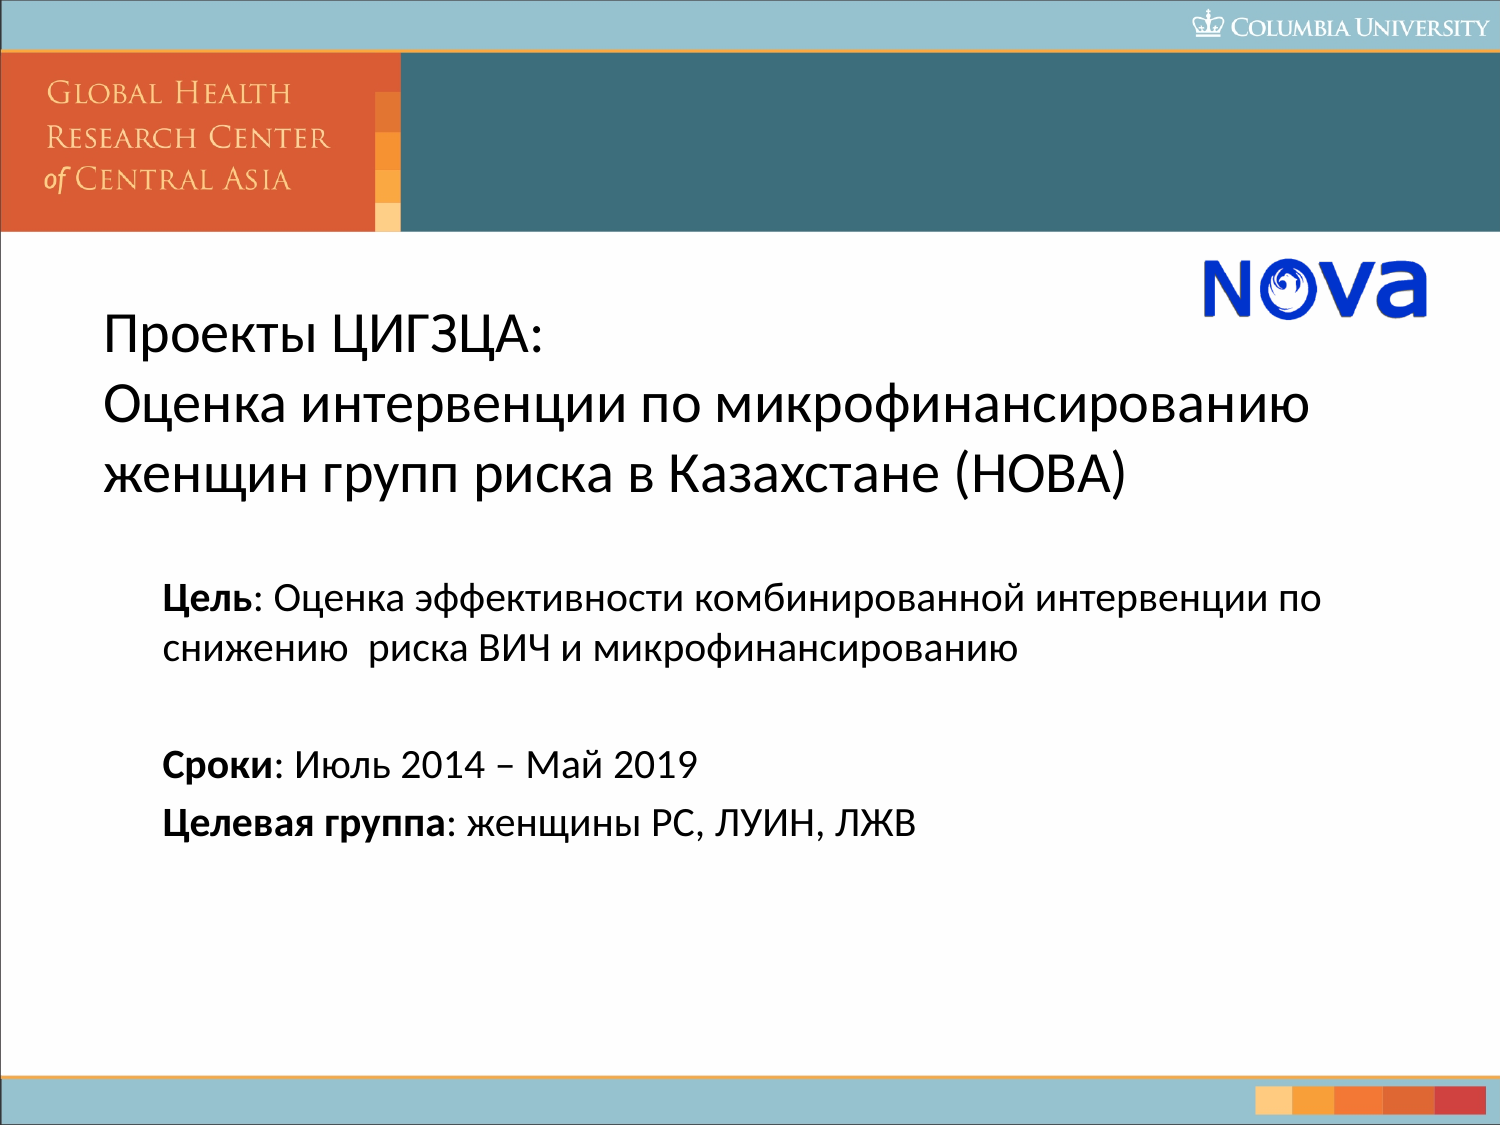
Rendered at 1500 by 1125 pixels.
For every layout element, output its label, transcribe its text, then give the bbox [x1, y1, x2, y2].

picture [0, 0, 1500, 1125]
title Проекты ЦИГЗЦА: Оценка интервенции по микрофинансированию женщин групп риска в Казахстане (НОВА) [88, 278, 1364, 521]
subtitle Цель: Оценка эффективности комбинированной интервенции по снижению риска ВИЧ и микрофинансированию Сроки: Июль 2014 – Mай 2019 Целевая группа: женщины РС, ЛУИН, ЛЖВ [147, 562, 1365, 925]
